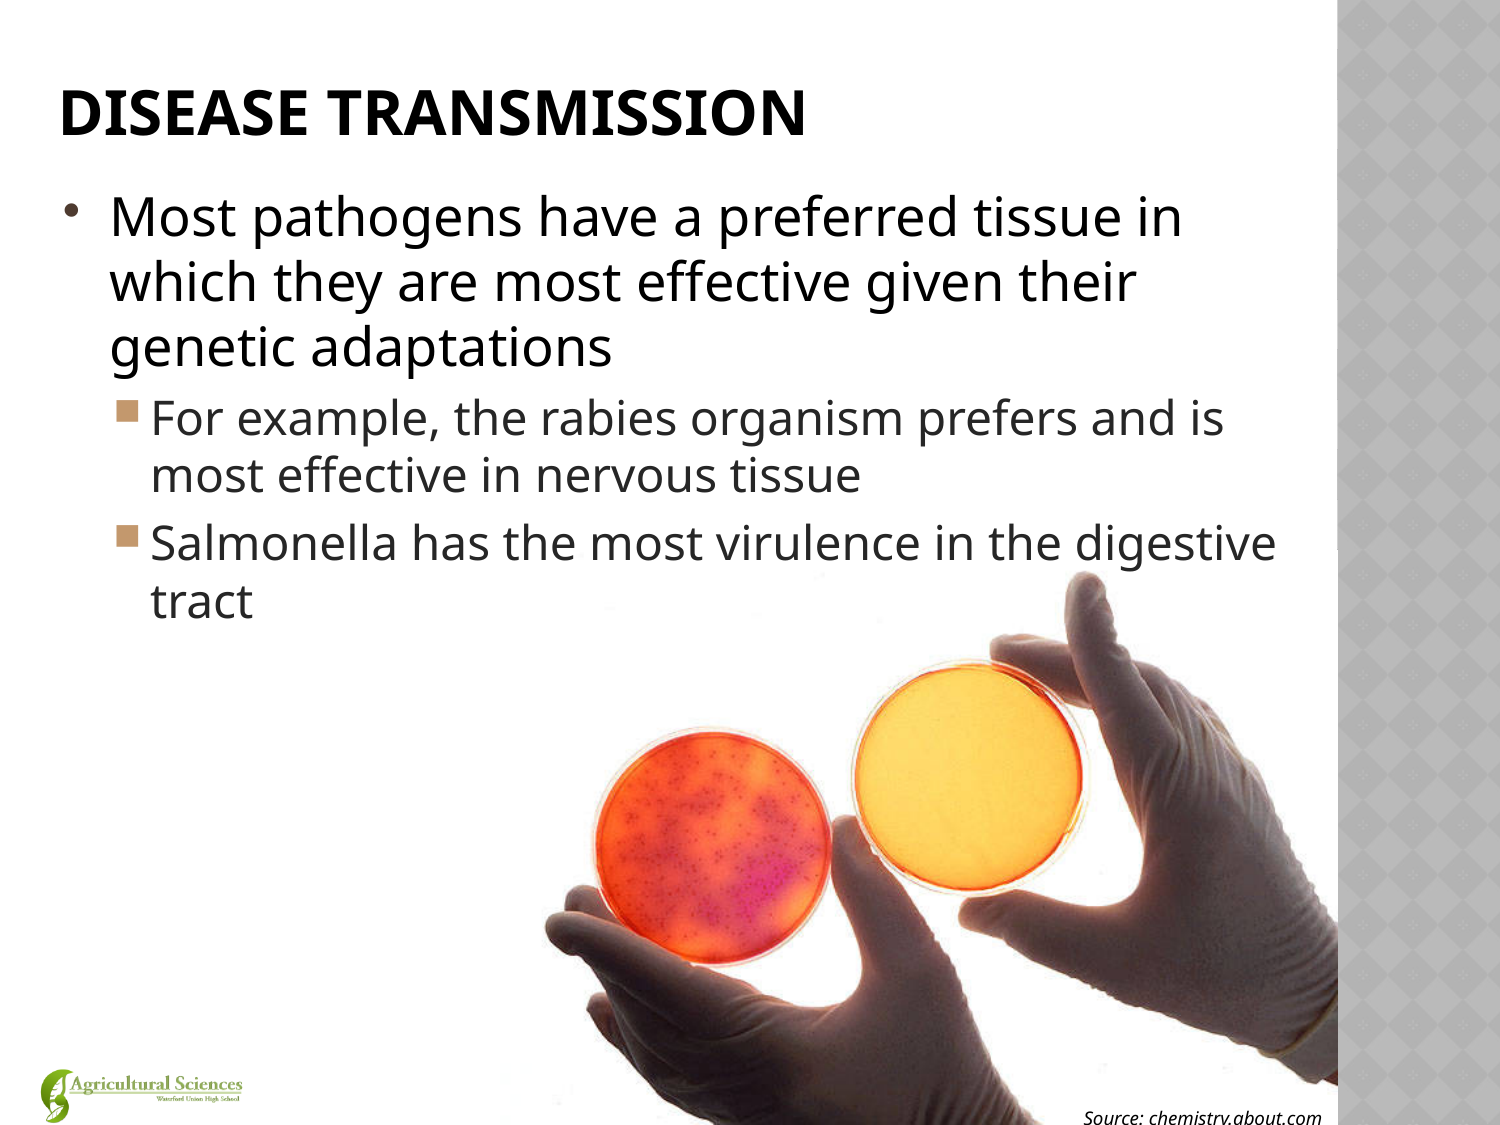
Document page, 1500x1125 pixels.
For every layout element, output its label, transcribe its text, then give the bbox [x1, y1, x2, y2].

picture [37, 1065, 263, 1125]
list Most pathogens have a preferred tissue in which they are most effective given their genetic adaptations For example, the rabies organism prefers and is most effective in nervous tissue Salmonella has the most virulence in the digestive tract [50, 174, 1338, 1059]
title Disease Transmission [50, 37, 1338, 148]
picture [499, 550, 1338, 1125]
